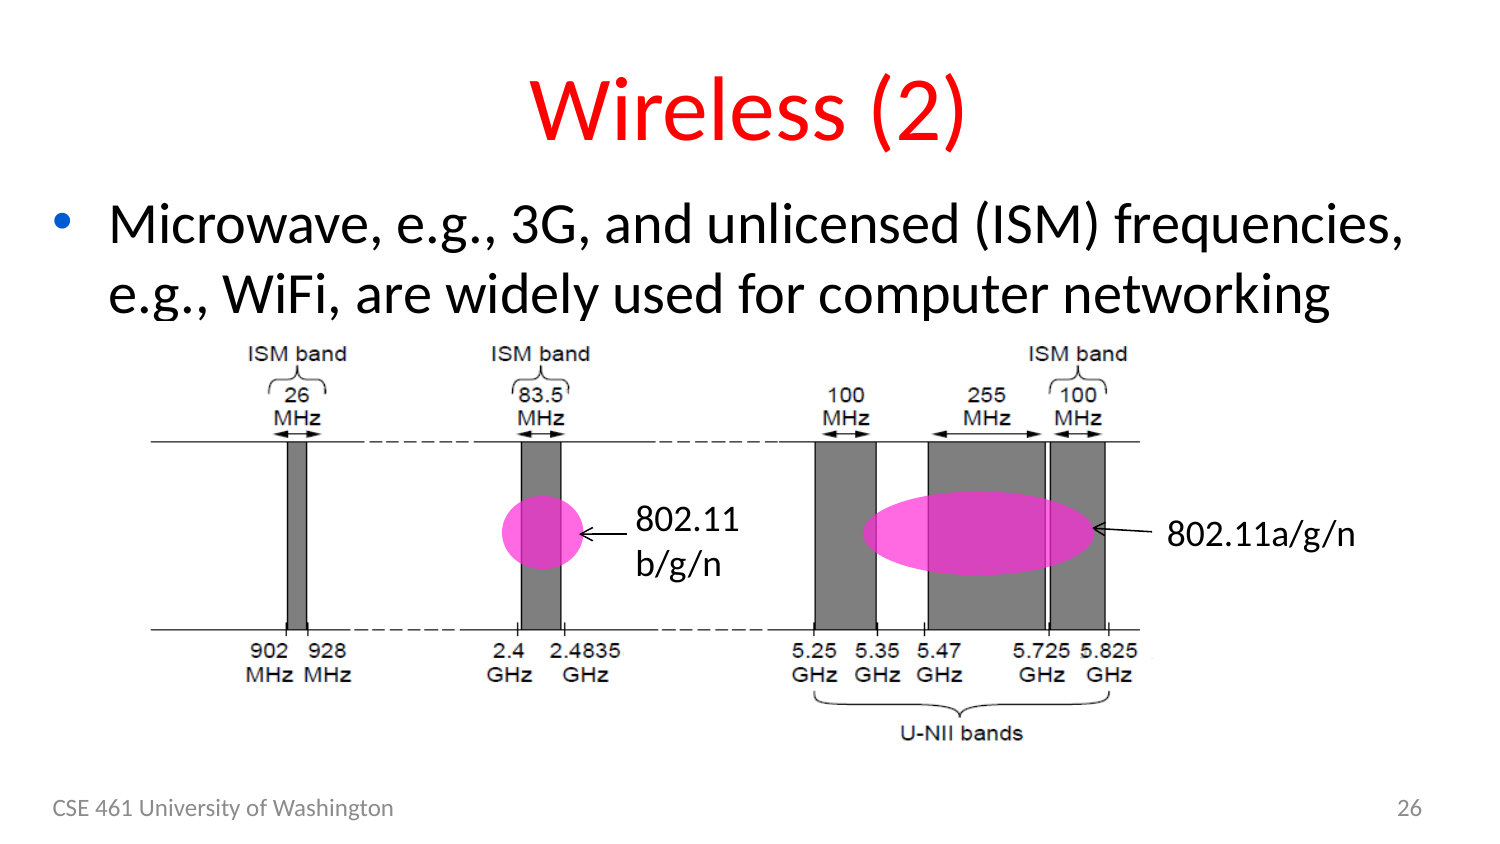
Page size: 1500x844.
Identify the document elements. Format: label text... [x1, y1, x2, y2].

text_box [137, 321, 1373, 761]
list Microwave, e.g., 3G, and unlicensed (ISM) frequencies, e.g., WiFi, are widely used for computer networking [37, 177, 1463, 735]
title Wireless (2) [37, 33, 1463, 175]
slide_number 26 [1087, 784, 1438, 830]
footer CSE 461 University of Washington [37, 784, 513, 830]
